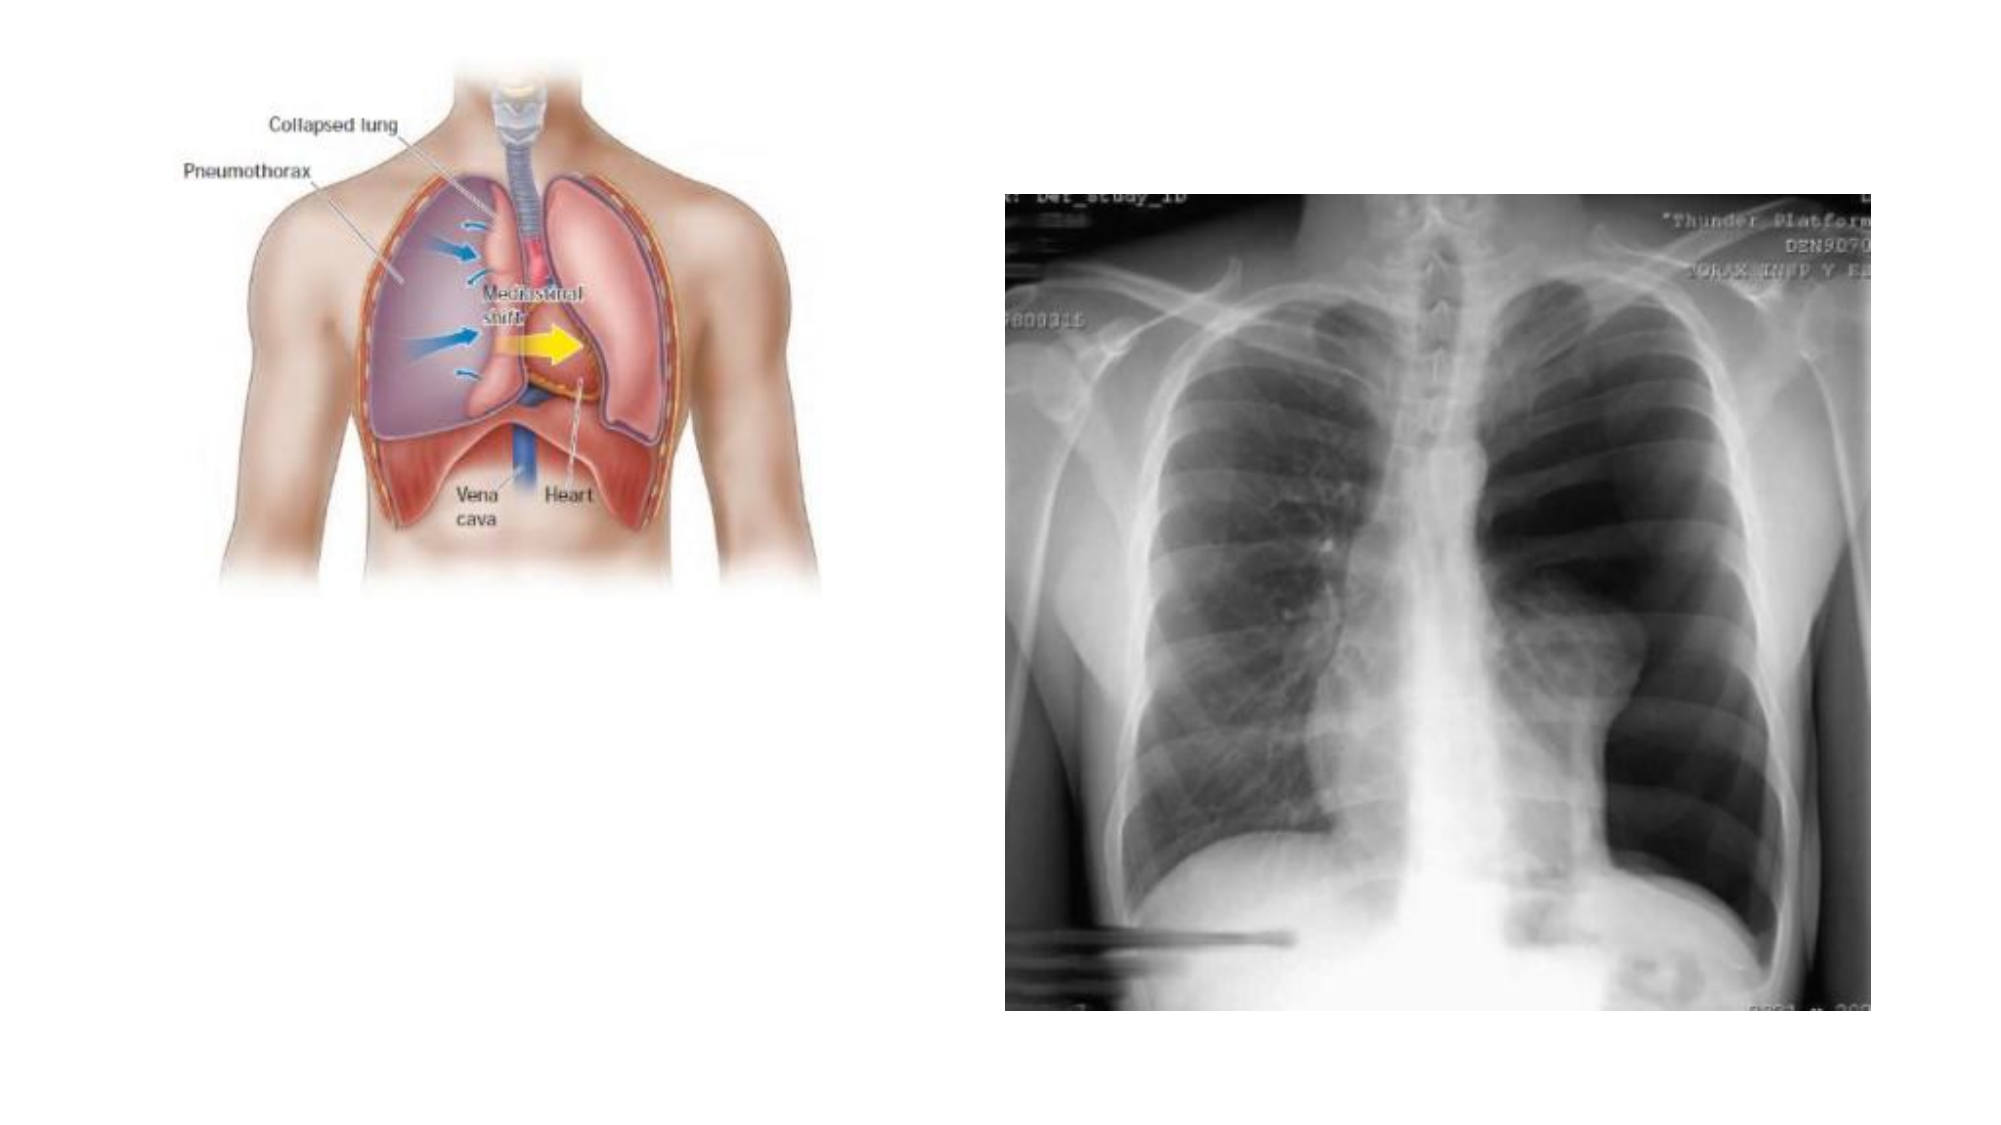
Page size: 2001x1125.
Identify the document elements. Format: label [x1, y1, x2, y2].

picture [1005, 194, 1871, 1011]
picture [173, 56, 822, 598]
